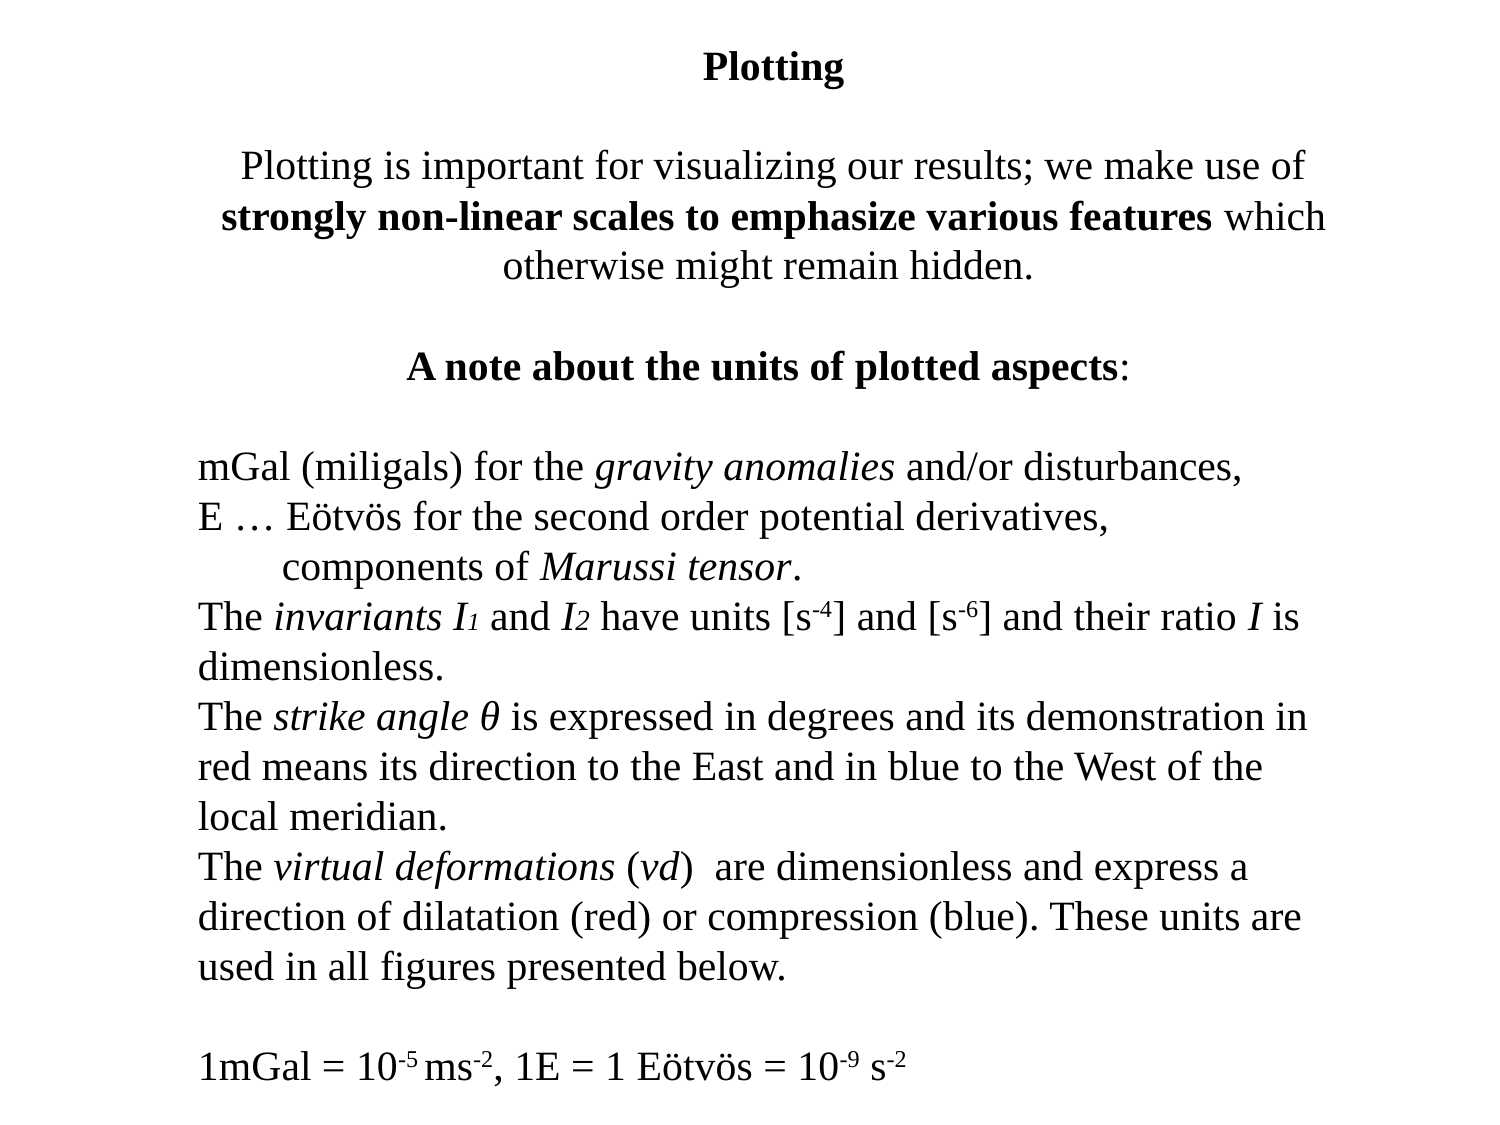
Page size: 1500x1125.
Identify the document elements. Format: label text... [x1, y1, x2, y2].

text_box Plotting Plotting is important for visualizing our results; we make use of strongly non-linear scales to emphasize various features which otherwise might remain hidden. A note about the units of plotted aspects: mGal (miligals) for the gravity anomalies and/or disturbances, E … Eötvös for the second order potential derivatives, components of Marussi tensor. The invariants I1 and I2 have units [s-4] and [s-6] and their ratio I is dimensionless. The strike angle θ is expressed in degrees and its demonstration in red means its direction to the East and in blue to the West of the local meridian. The virtual deformations (vd) are dimensionless and express a direction of dilatation (red) or compression (blue). These units are used in all figures presented below. 1mGal = 10-5 ms-2, 1E = 1 Eötvös = 10-9 s-2 [183, 30, 1365, 1125]
